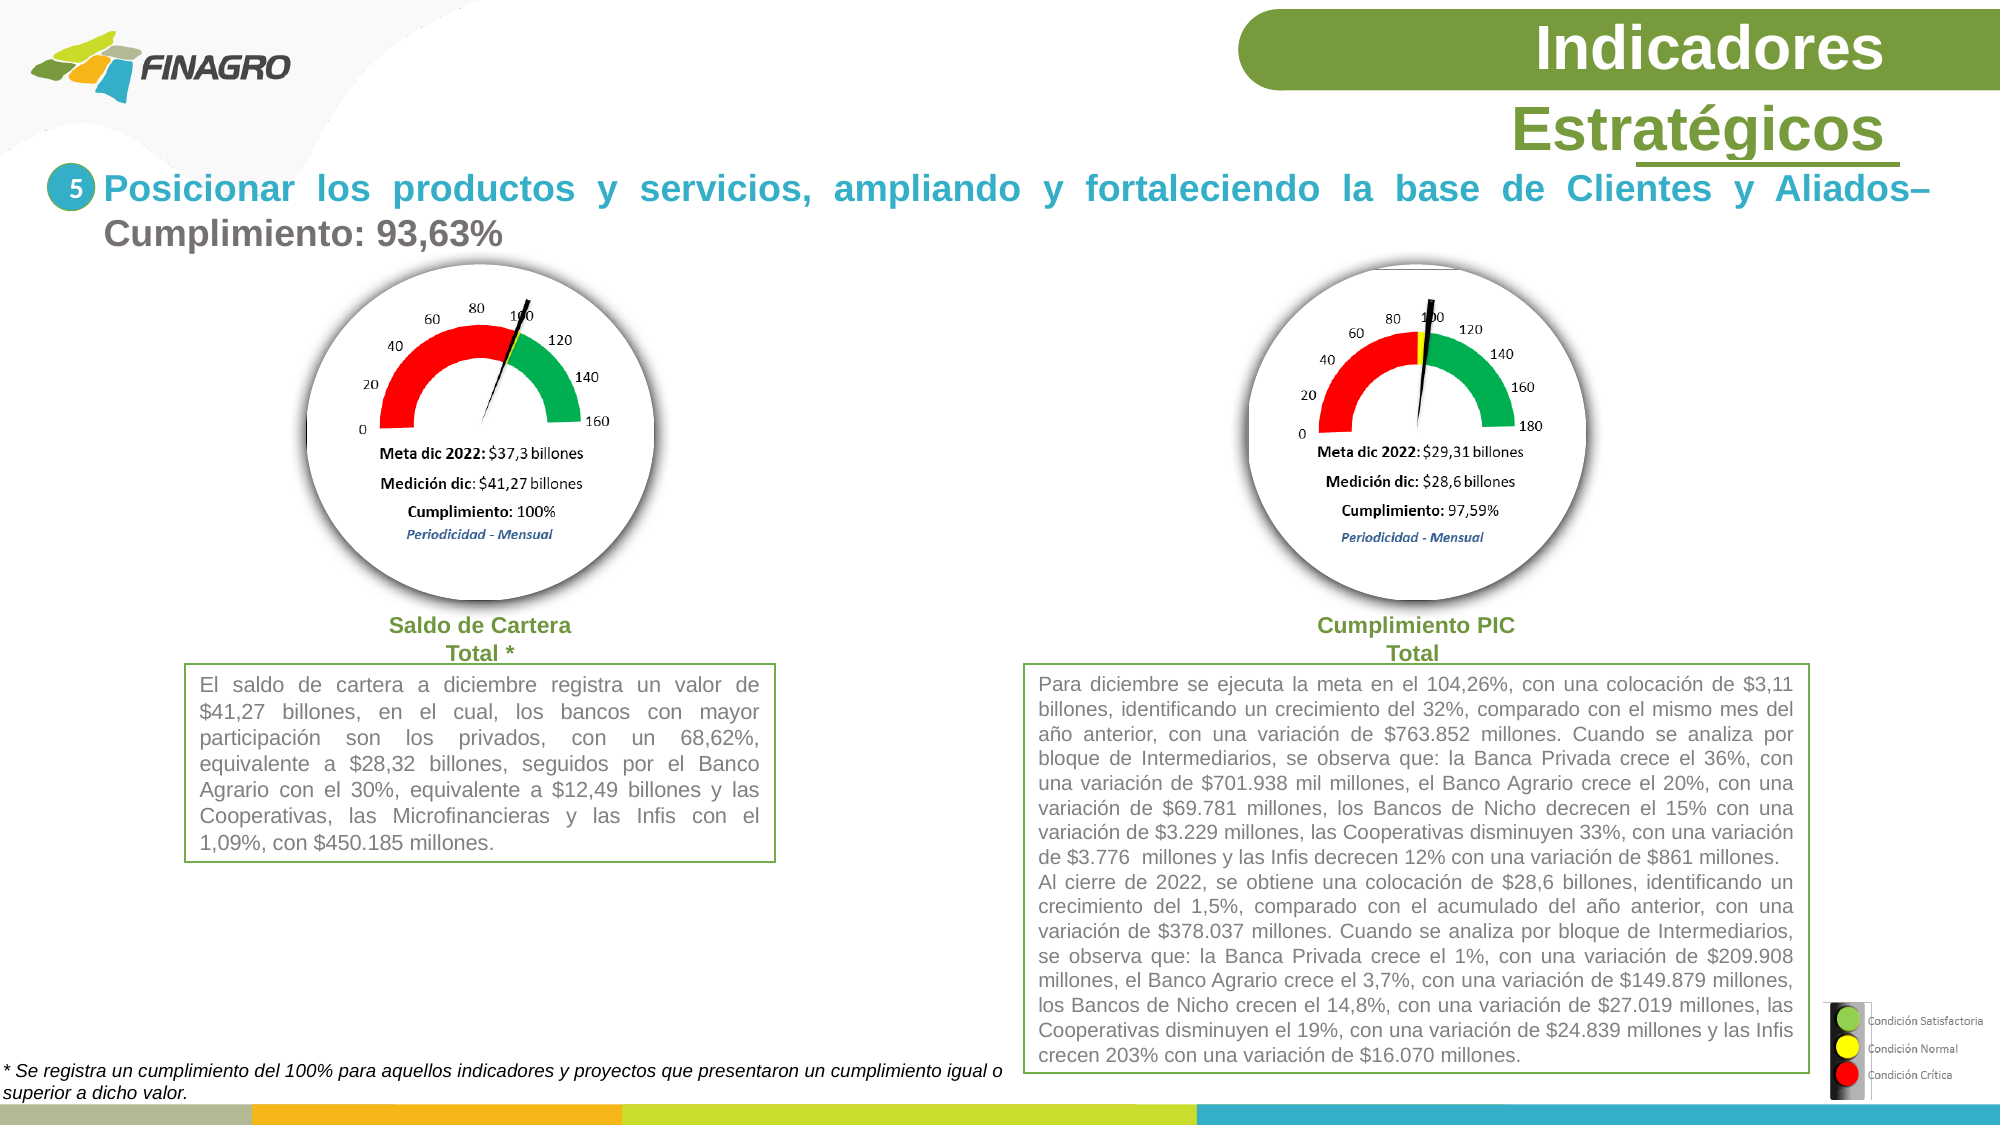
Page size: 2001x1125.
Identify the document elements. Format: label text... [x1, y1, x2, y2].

text_box [1634, 160, 1902, 169]
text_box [1238, 8, 2000, 91]
picture [305, 264, 655, 601]
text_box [0, 1104, 2000, 1125]
text_box Saldo de Cartera Total * [345, 603, 615, 663]
text_box Estratégicos [1310, 91, 1901, 156]
text_box Posicionar los productos y servicios, ampliando y fortaleciendo la base de Clientes y Aliados– Cumplimiento: 93,63% [88, 156, 1948, 262]
text_box El saldo de cartera a diciembre registra un valor de $41,27 billones, en el cual, los bancos con mayor participación son los privados, con un 68,62%, equivalente a $28,32 billones, seguidos por el Banco Agrario con el 30%, equivalente a $12,49 billones y las Cooperativas, las Microfinancieras y las Infis con el 1,09%, con $450.185 millones. [184, 663, 776, 863]
text_box Cumplimiento PIC Total [1281, 603, 1552, 663]
picture [1823, 998, 1998, 1100]
picture [1246, 264, 1587, 601]
text_box 5 [48, 196, 94, 212]
text_box Para diciembre se ejecuta la meta en el 104,26%, con una colocación de $3,11 billones, identificando un crecimiento del 32%, comparado con el mismo mes del año anterior, con una variación de $763.852 millones. Cuando se analiza por bloque de Intermediarios, se observa que: la Banca Privada crece el 36%, con una variación de $701.938 mil millones, el Banco Agrario crece el 20%, con una variación de $69.781 millones, los Bancos de Nicho decrecen el 15% con una variación de $3.229 millones, las Cooperativas disminuyen 33%, con una variación de $3.776 millones y las Infis decrecen 12% con una variación de $861 millones. Al cierre de 2022, se obtiene una colocación de $28,6 billones, identificando un crecimiento del 1,5%, comparado con el acumulado del año anterior, con una variación de $378.037 millones. Cuando se analiza por bloque de Intermediarios, se observa que: la Banca Privada crece el 1%, con una variación de $209.908 millones, el Banco Agrario crece el 3,7%, con una variación de $149.879 millones, los Bancos de Nicho crecen el 14,8%, con una variación de $27.019 millones, las Cooperativas disminuyen el 19%, con una variación de $24.839 millones y las Infis crecen 203% con una variación de $16.070 millones. [1023, 663, 1810, 1074]
picture [0, 0, 480, 196]
text_box * Se registra un cumplimiento del 100% para aquellos indicadores y proyectos que presentaron un cumplimiento igual o superior a dicho valor. [0, 1051, 1048, 1104]
